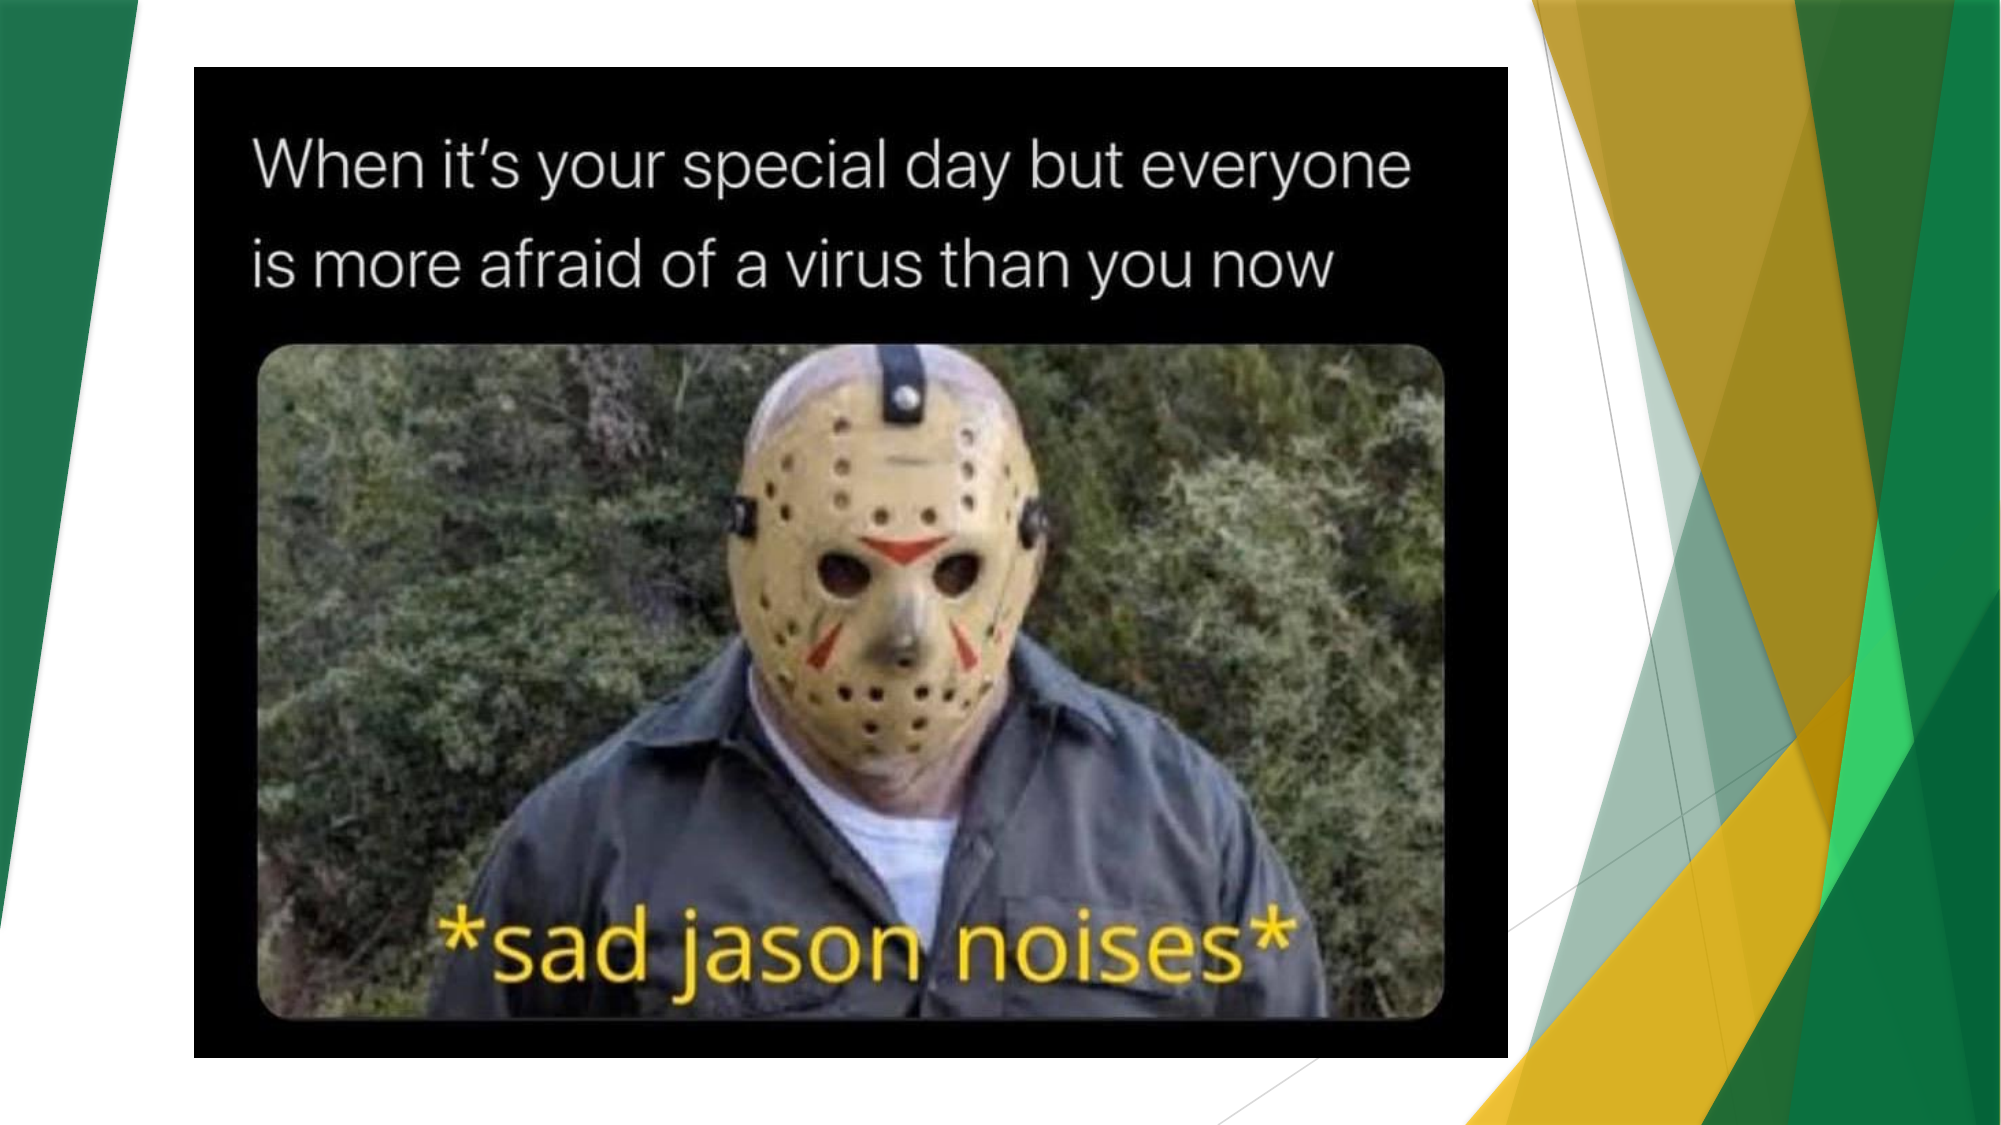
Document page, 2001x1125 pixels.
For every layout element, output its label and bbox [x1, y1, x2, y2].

picture [193, 66, 1508, 1058]
